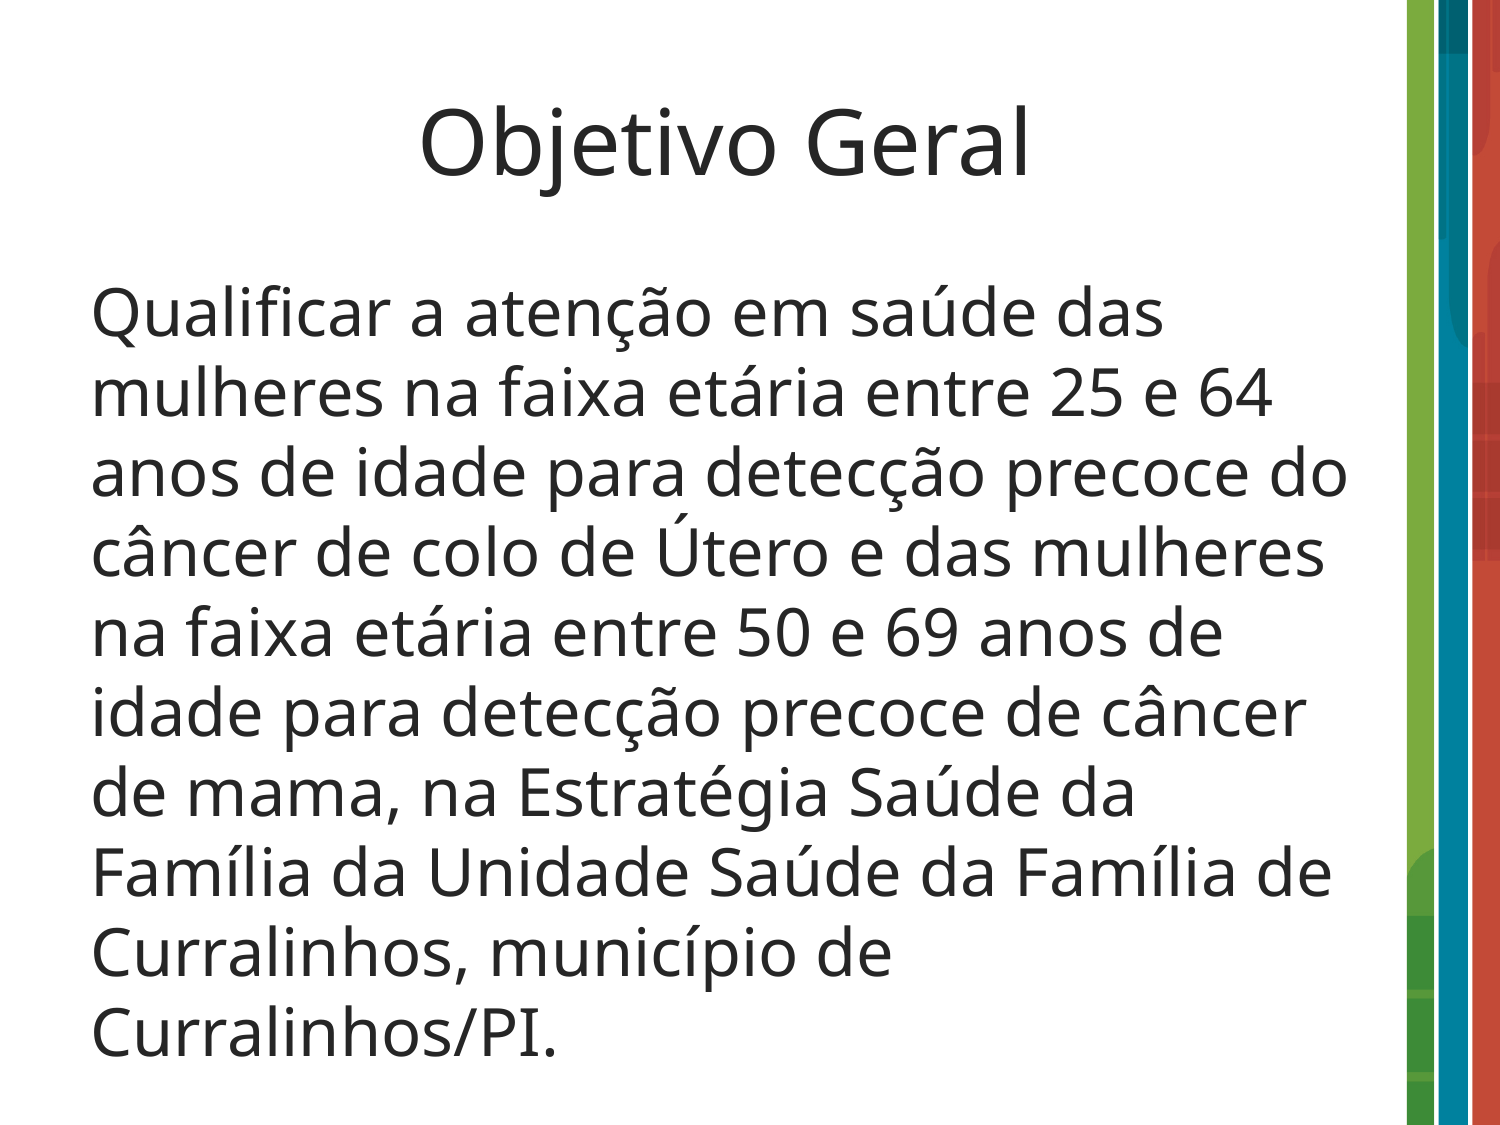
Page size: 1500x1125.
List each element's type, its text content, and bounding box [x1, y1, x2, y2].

list Qualificar a atenção em saúde das mulheres na faixa etária entre 25 e 64 anos de idade para detecção precoce do câncer de colo de Útero e das mulheres na faixa etária entre 50 e 69 anos de idade para detecção precoce de câncer de mama, na Estratégia Saúde da Família da Unidade Saúde da Família de Curralinhos, município de Curralinhos/PI. [75, 262, 1376, 1005]
picture [0, 0, 1500, 1125]
title Objetivo Geral [75, 45, 1376, 233]
